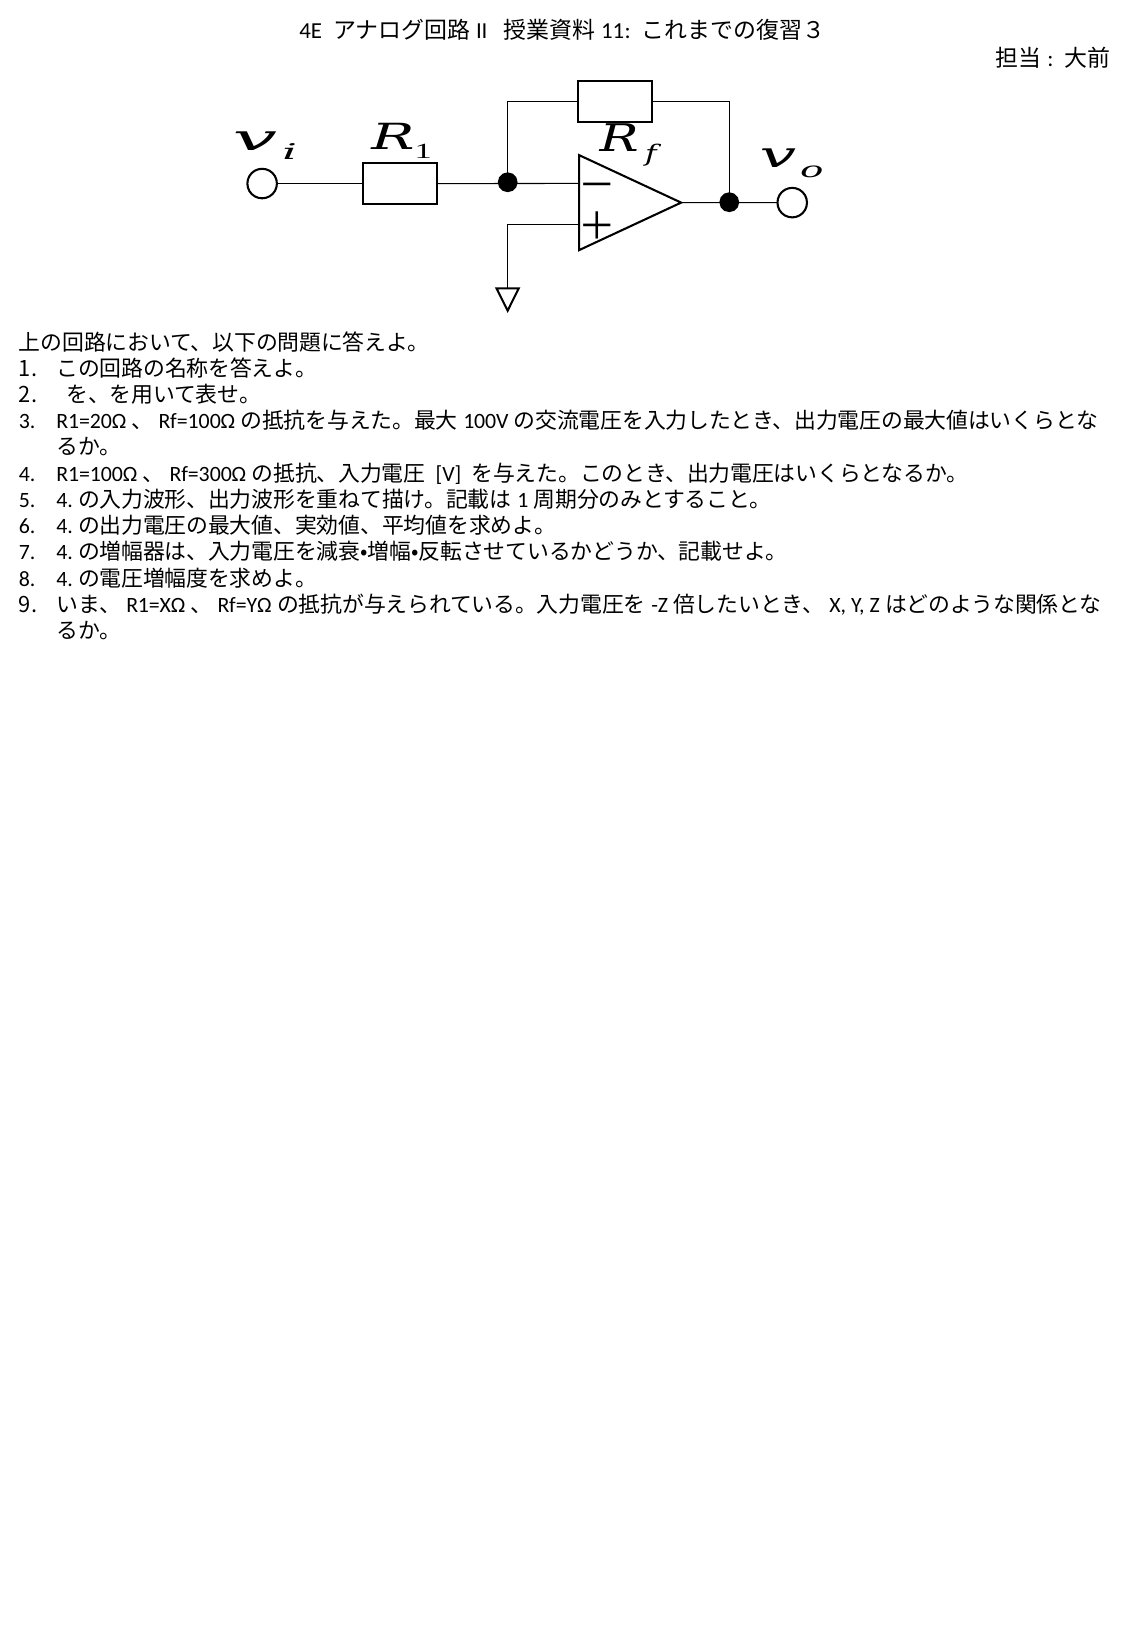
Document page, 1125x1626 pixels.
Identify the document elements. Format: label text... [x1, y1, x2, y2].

text_box ＋ [578, 206, 615, 247]
text_box [498, 184, 518, 193]
text_box [362, 162, 438, 205]
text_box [644, 108, 737, 187]
text_box [578, 247, 589, 252]
text_box [719, 203, 739, 213]
text_box [719, 192, 740, 202]
text_box 4E アナログ回路II 授業資料11: これまでの復習３ 担当: 大前 [0, 8, 1125, 78]
text_box [246, 167, 278, 200]
text_box [494, 287, 518, 314]
text_box [579, 153, 593, 160]
text_box － [578, 160, 615, 206]
text_box [577, 80, 653, 123]
text_box [615, 170, 683, 235]
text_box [506, 102, 579, 173]
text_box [511, 221, 575, 293]
text_box [497, 172, 518, 183]
text_box [776, 186, 809, 219]
